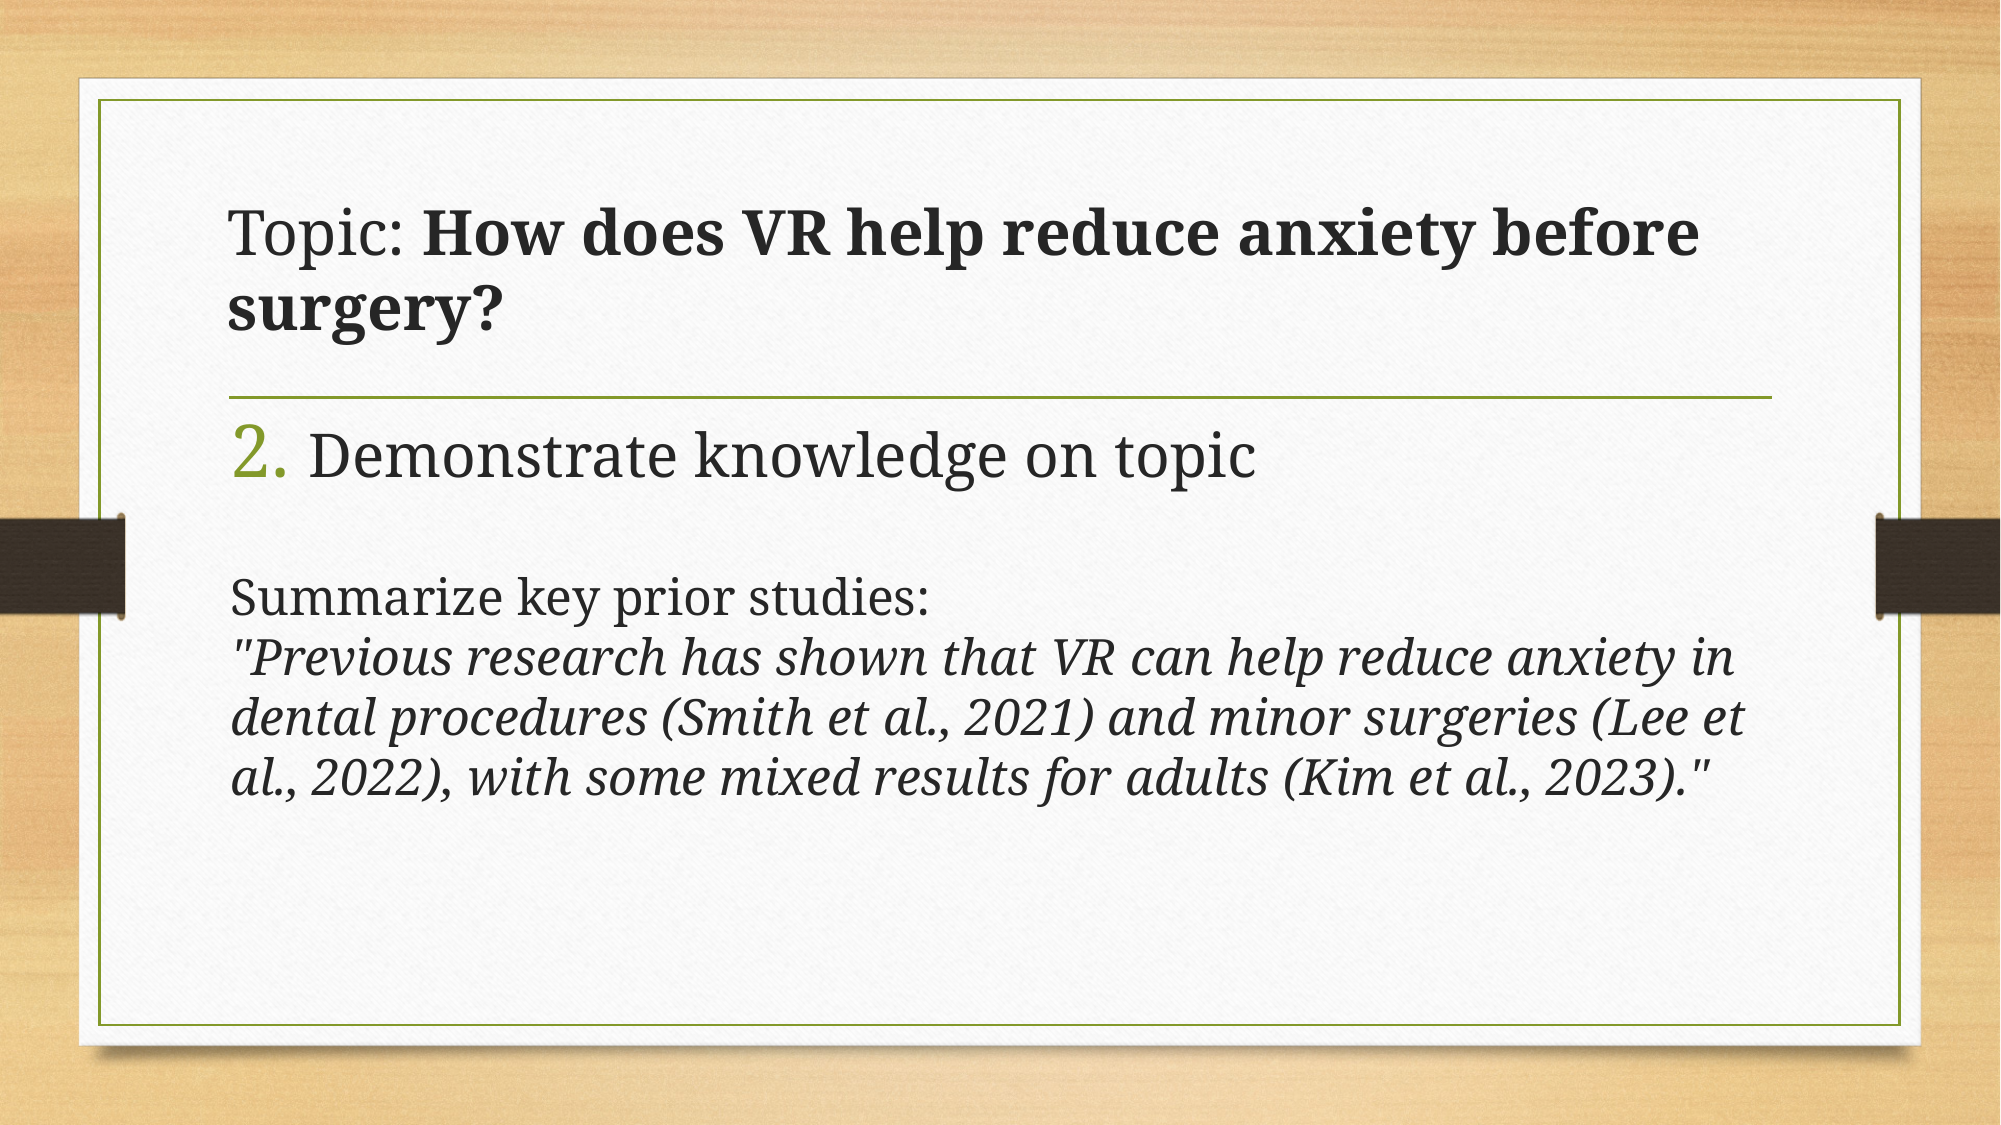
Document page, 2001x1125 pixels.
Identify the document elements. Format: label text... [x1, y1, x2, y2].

list 2. Demonstrate knowledge on topic Summarize key prior studies: "Previous research has shown that VR can help reduce anxiety in dental procedures (Smith et al., 2021) and minor surgeries (Lee et al., 2022), with some mixed results for adults (Kim et al., 2023)." [212, 397, 1788, 942]
picture [0, 0, 2001, 1125]
title Topic: How does VR help reduce anxiety before surgery? [212, 161, 1788, 375]
